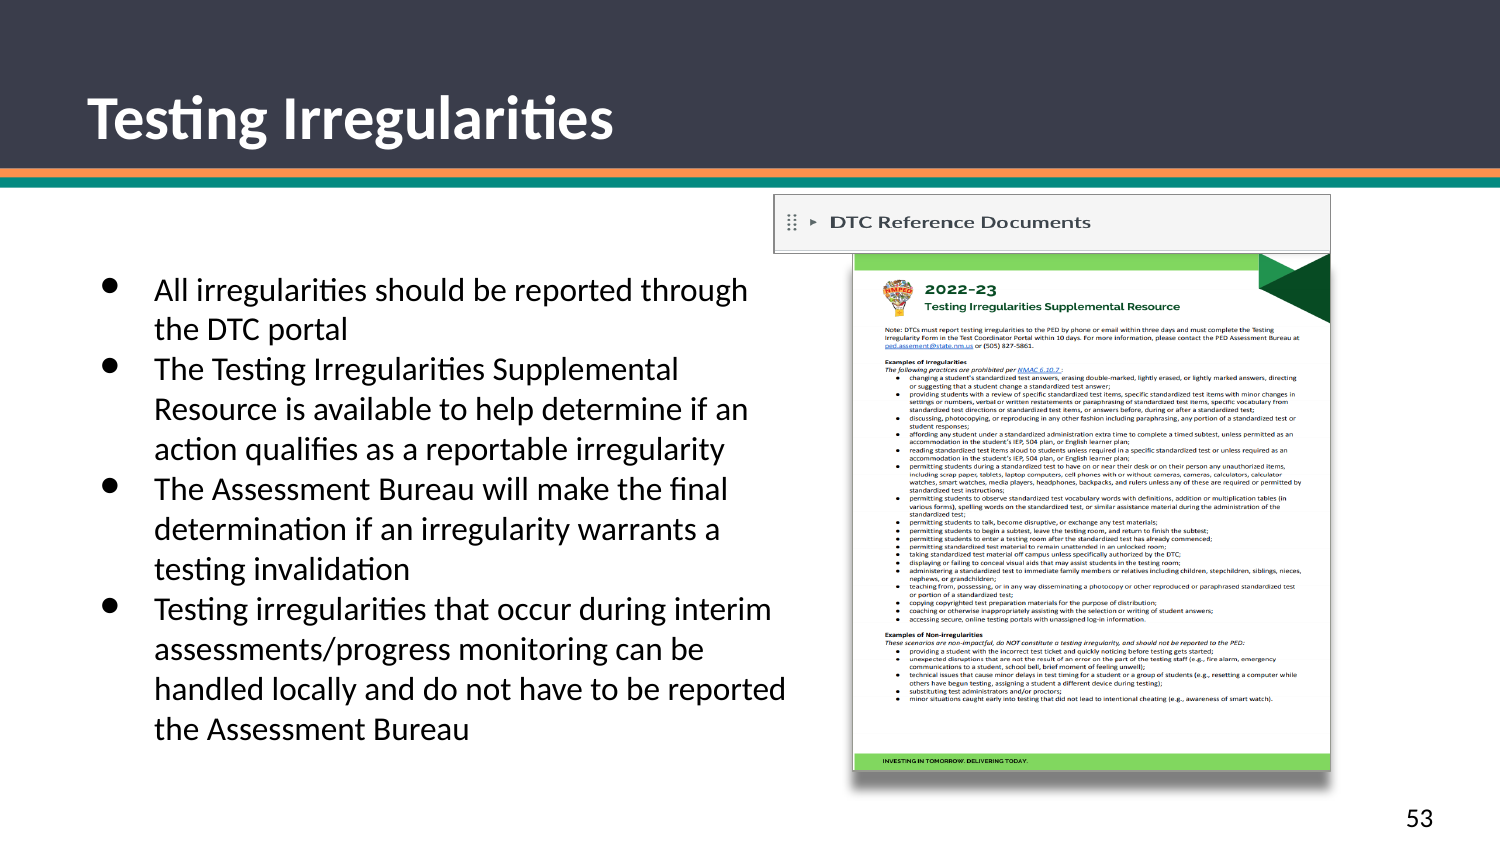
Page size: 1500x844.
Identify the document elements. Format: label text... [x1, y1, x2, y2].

title Testing Irregularities [76, 31, 1258, 159]
text_box All irregularities should be reported through the DTC portal The Testing Irregularities Supplemental Resource is available to help determine if an action qualifies as a reportable irregularity The Assessment Bureau will make the final determination if an irregularity warrants a testing invalidation Testing irregularities that occur during interim assessments/progress monitoring can be handled locally and do not have to be reported the Assessment Bureau [64, 252, 816, 762]
picture [774, 194, 1330, 771]
slide_number 53 [1318, 804, 1445, 830]
